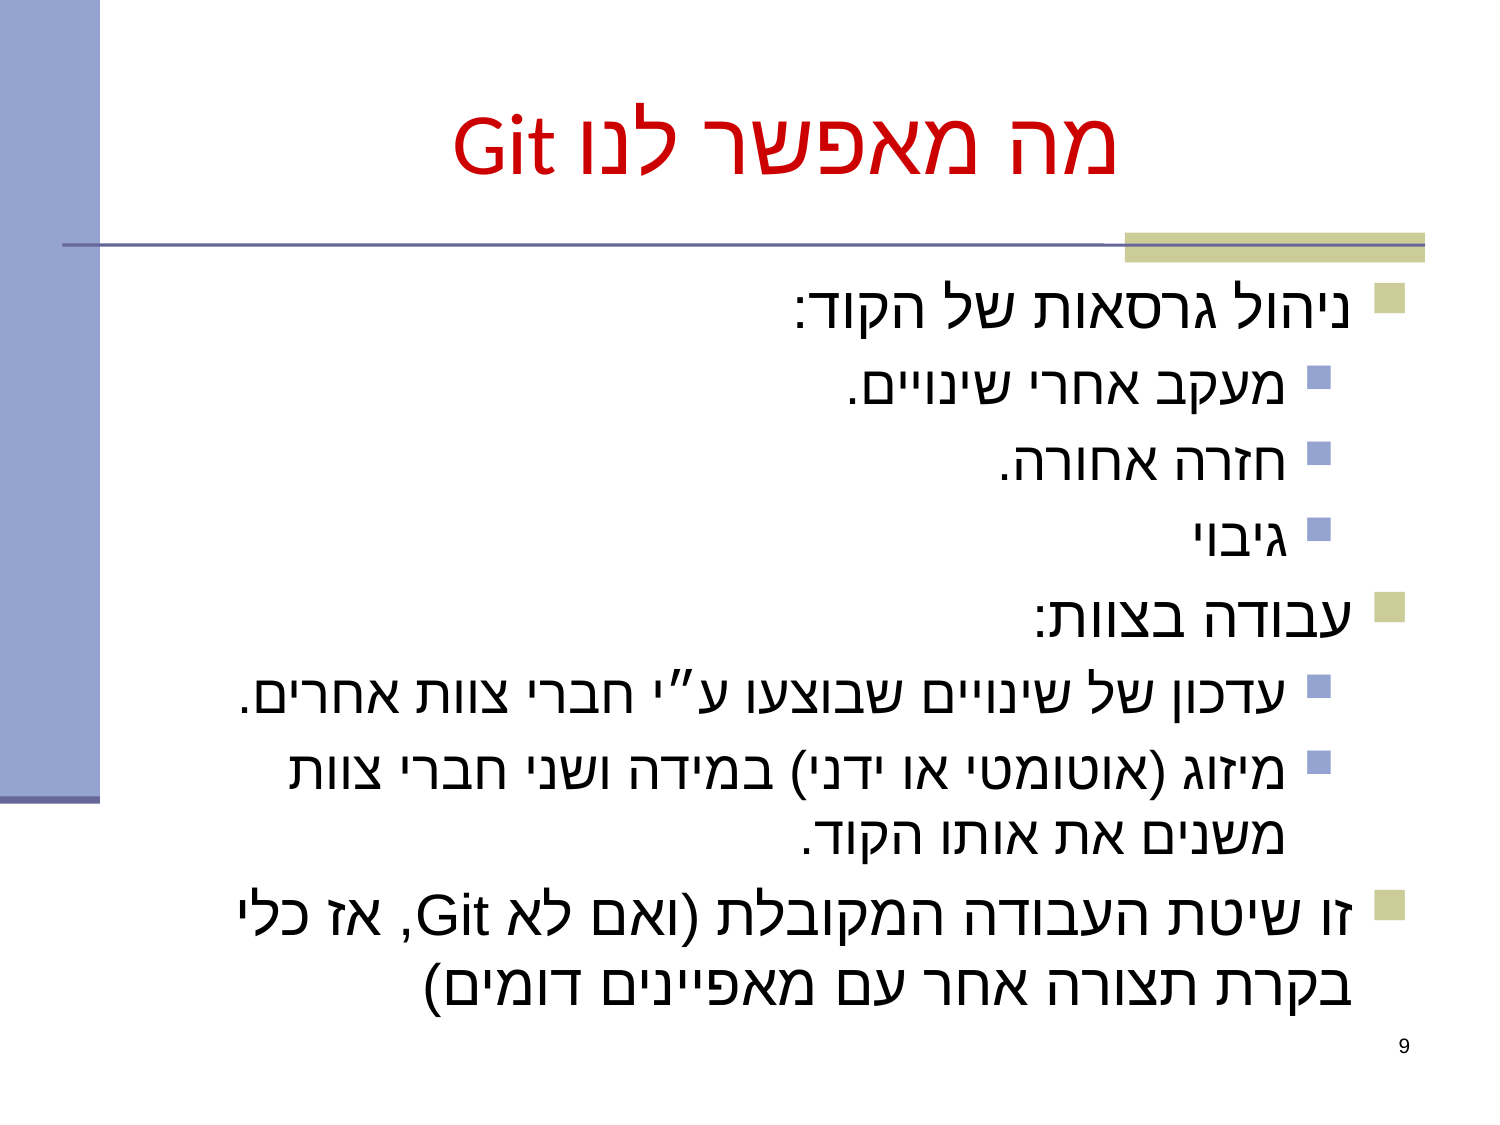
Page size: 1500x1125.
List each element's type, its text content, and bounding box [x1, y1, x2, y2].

list ניהול גרסאות של הקוד: מעקב אחרי שינויים. חזרה אחורה. גיבוי עבודה בצוות: עדכון של שינויים שבוצעו ע״י חברי צוות אחרים. מיזוג (אוטומטי או ידני) במידה ושני חברי צוות משנים את אותו הקוד. זו שיטת העבודה המקובלת (ואם לא Git, אז כלי בקרת תצורה אחר עם מאפיינים דומים) [149, 262, 1426, 1059]
slide_number 9 [1112, 1024, 1426, 1101]
title Git מה מאפשר לנו [149, 45, 1426, 234]
